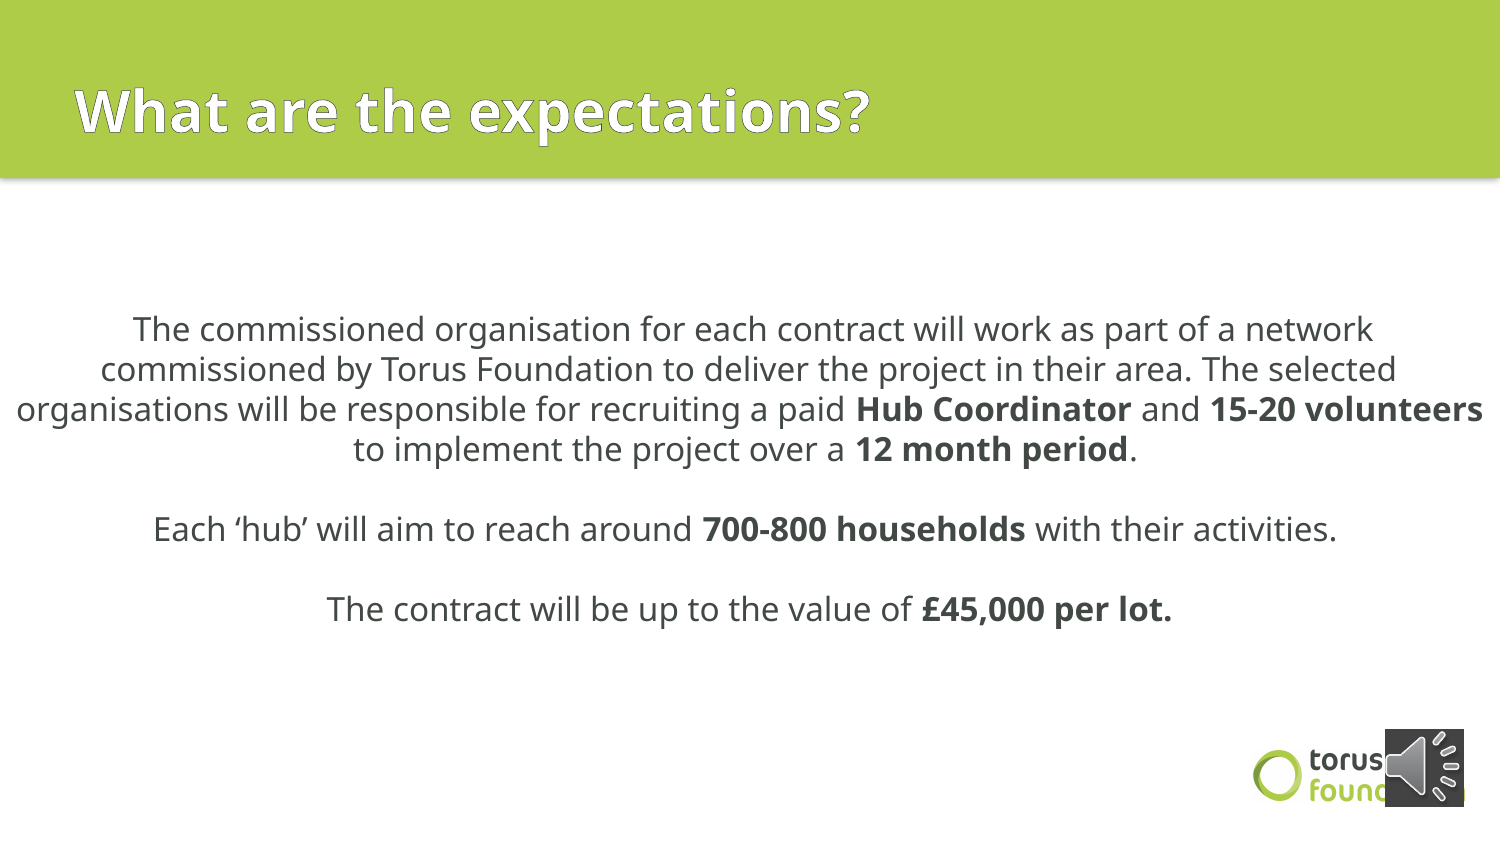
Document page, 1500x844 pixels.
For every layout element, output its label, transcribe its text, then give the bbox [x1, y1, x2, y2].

picture [1251, 728, 1467, 809]
text_box The commissioned organisation for each contract will work as part of a network commissioned by Torus Foundation to deliver the project in their area. The selected organisations will be responsible for recruiting a paid Hub Coordinator and 15-20 volunteers to implement the project over a 12 month period. Each ‘hub’ will aim to reach around 700-800 households with their activities. The contract will be up to the value of £45,000 per lot. [0, 301, 1500, 671]
title What are the expectations? [59, 59, 1410, 152]
